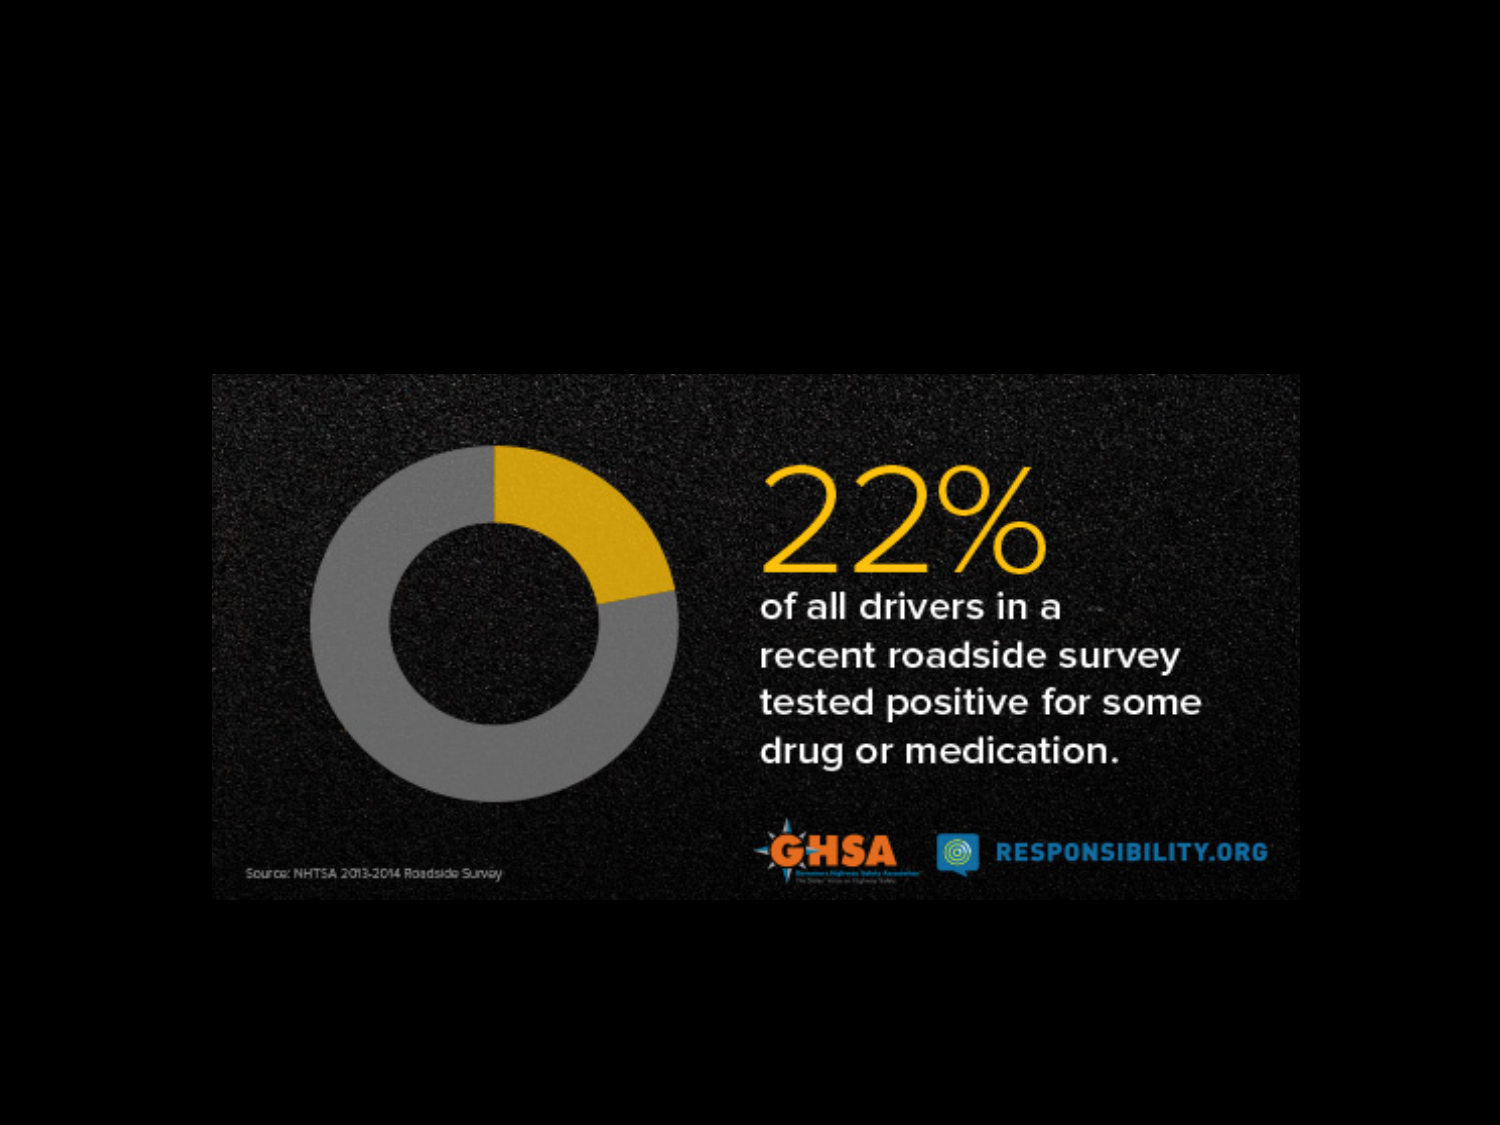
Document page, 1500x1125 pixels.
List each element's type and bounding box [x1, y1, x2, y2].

picture [212, 374, 1301, 901]
